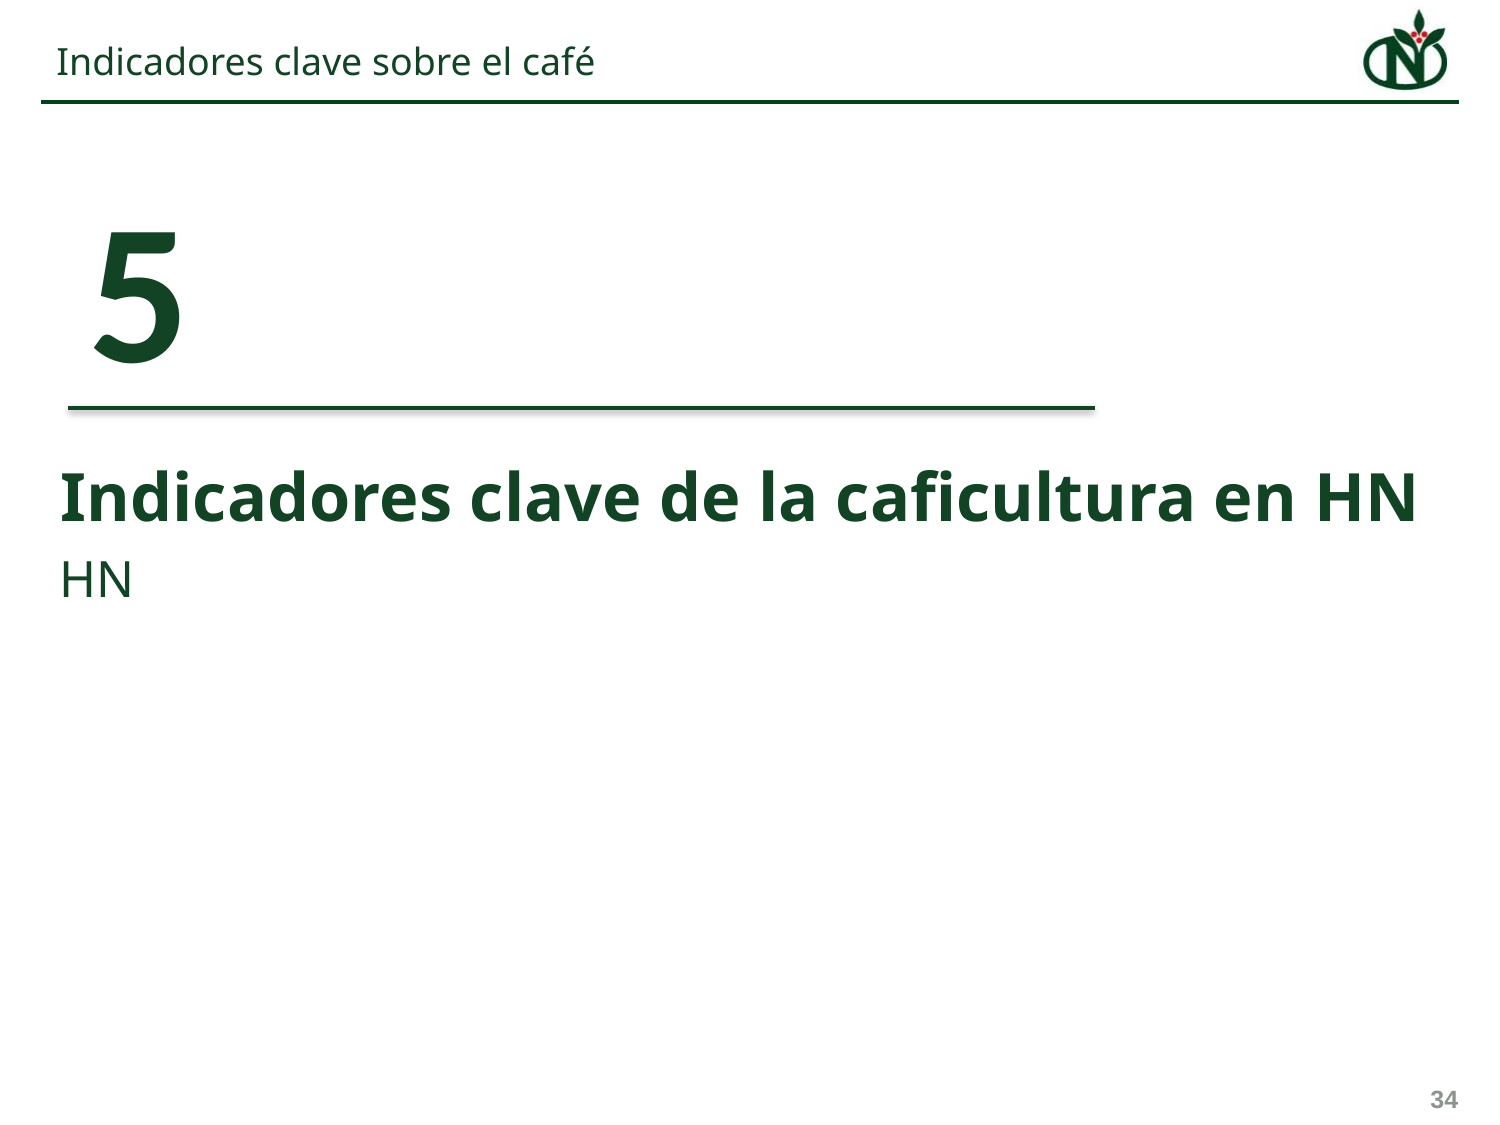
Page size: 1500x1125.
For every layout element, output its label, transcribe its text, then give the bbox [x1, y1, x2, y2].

text_box HN [45, 540, 1200, 615]
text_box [45, 182, 1500, 534]
title Indicadores clave sobre el café [41, 31, 1319, 89]
picture [1357, 7, 1449, 93]
slide_number 34 [1374, 1080, 1474, 1117]
